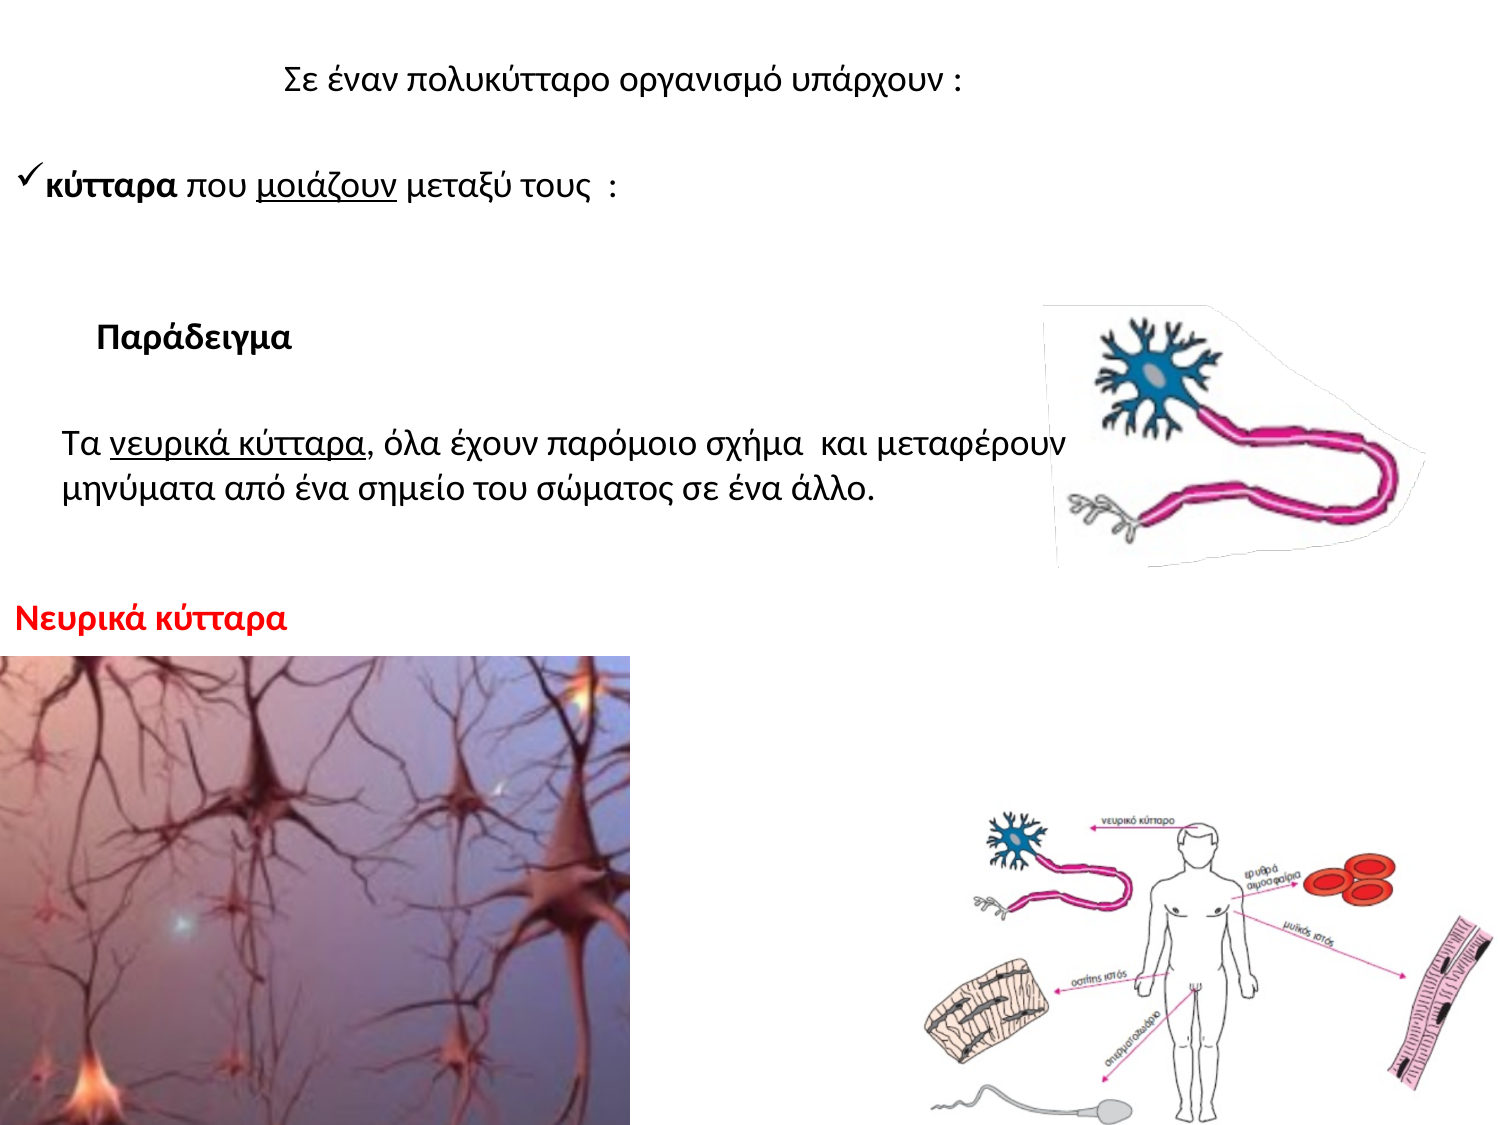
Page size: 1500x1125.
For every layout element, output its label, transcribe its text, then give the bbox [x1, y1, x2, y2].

text_box Τα νευρικά κύτταρα, όλα έχουν παρόμοιο σχήμα και μεταφέρουν μηνύματα από ένα σημείο του σώματος σε ένα άλλο. [46, 410, 1037, 560]
text_box Νευρικά κύτταρα [0, 585, 563, 646]
picture [0, 656, 630, 1125]
picture [1042, 304, 1426, 568]
picture [919, 773, 1500, 1125]
text_box Σε έναν πολυκύτταρο οργανισμό υπάρχουν : [269, 46, 1020, 107]
text_box Παράδειγμα [81, 304, 446, 365]
text_box κύτταρα που μοιάζουν μεταξύ τους : [0, 152, 657, 213]
